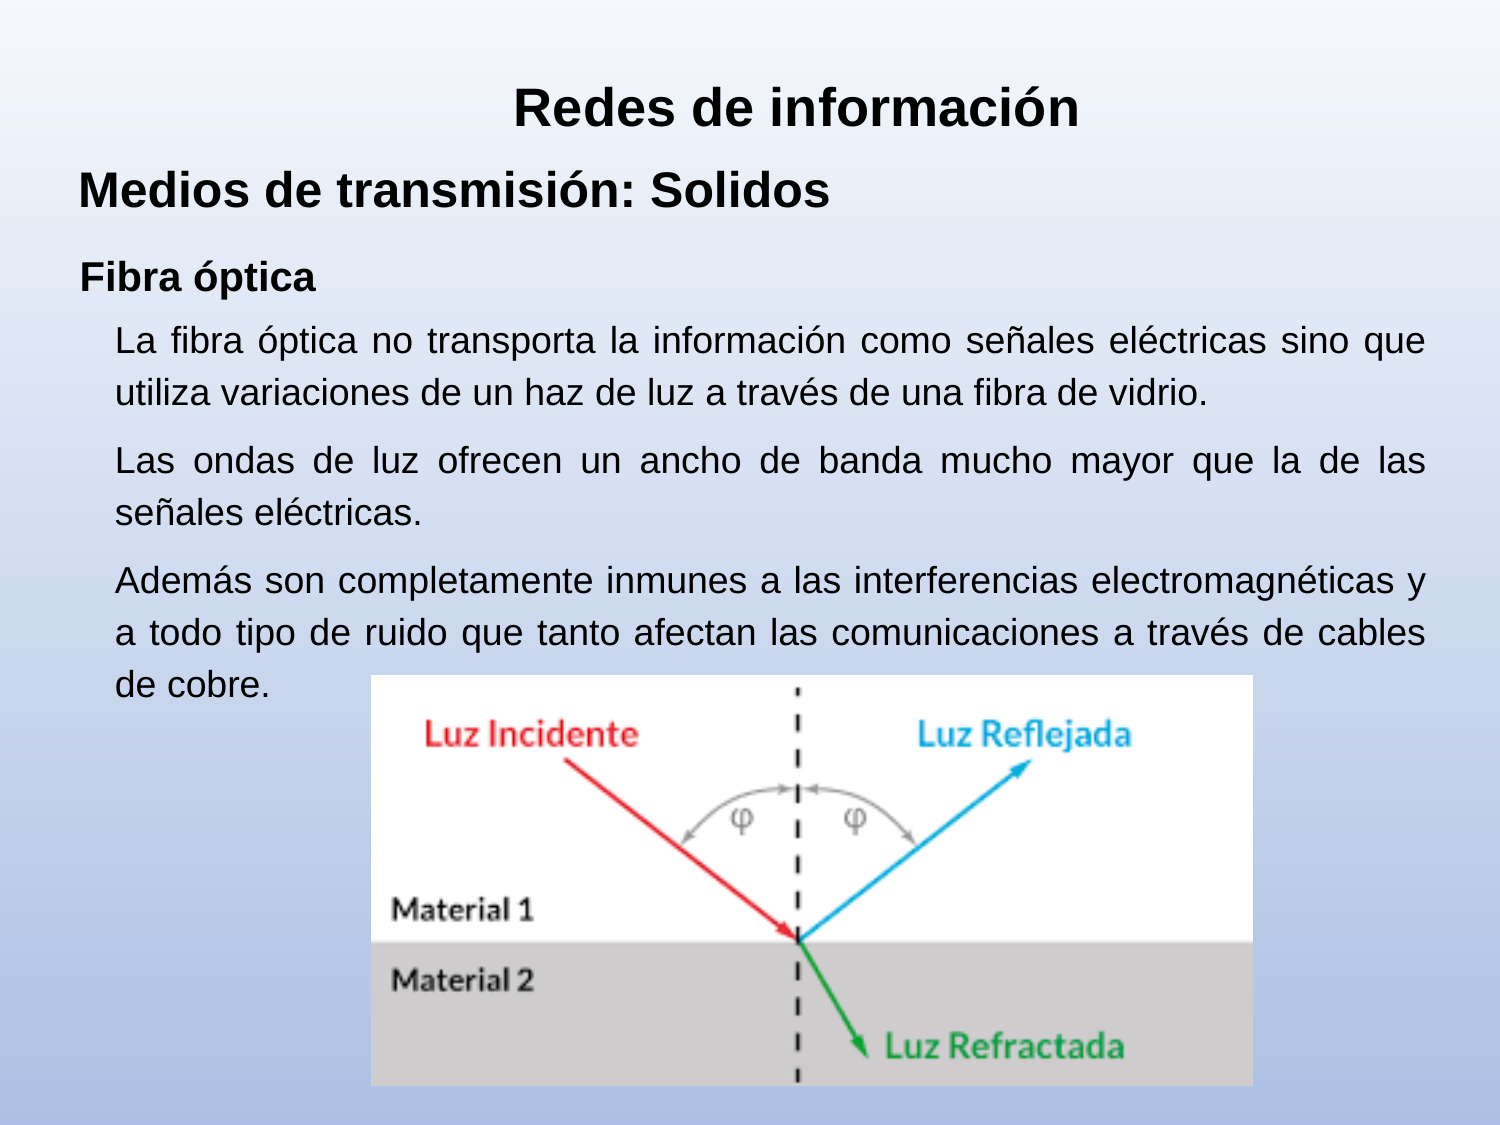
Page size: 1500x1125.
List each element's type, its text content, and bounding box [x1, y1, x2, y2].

text_box Redes de información [230, 65, 1365, 148]
text_box La fibra óptica no transporta la información como señales eléctricas sino que utiliza variaciones de un haz de luz a través de una fibra de vidrio. Las ondas de luz ofrecen un ancho de banda mucho mayor que la de las señales eléctricas. Además son completamente inmunes a las interferencias electromagnéticas y a todo tipo de ruido que tanto afectan las comunicaciones a través de cables de cobre. [100, 301, 1441, 712]
text_box Medios de transmisión: Solidos [41, 149, 869, 232]
text_box Fibra óptica [64, 234, 916, 317]
picture [371, 675, 1254, 1087]
